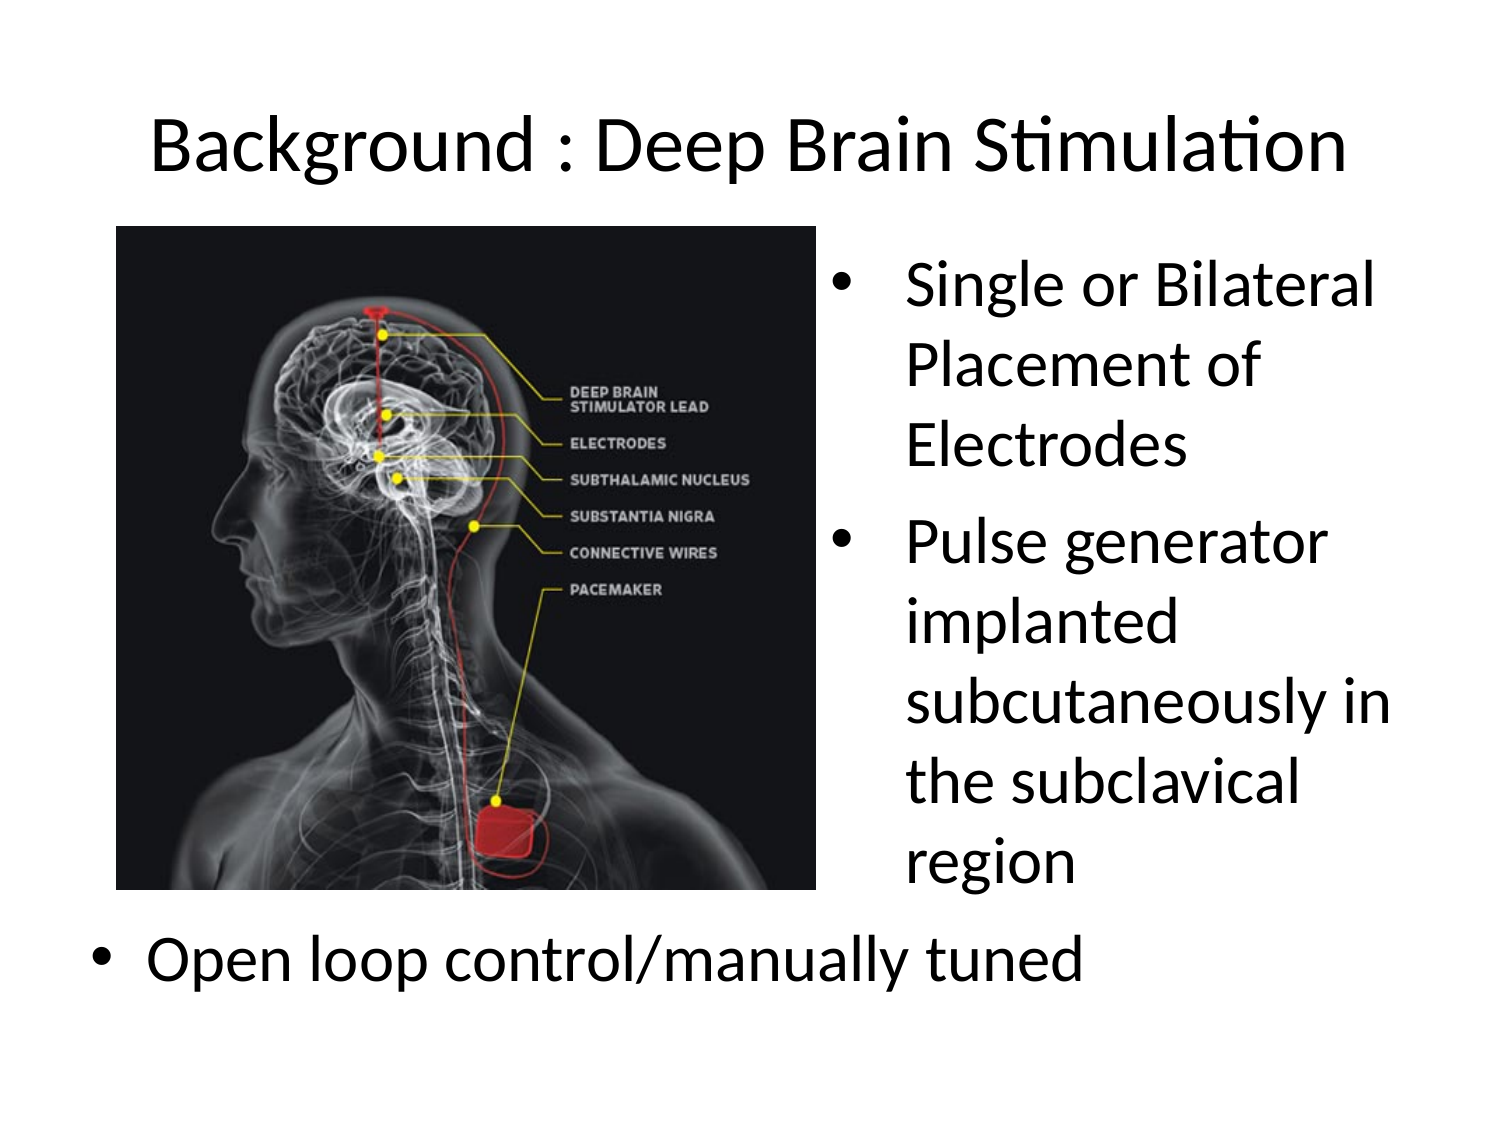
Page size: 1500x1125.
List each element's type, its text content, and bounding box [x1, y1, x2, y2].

text_box Single or Bilateral Placement of Electrodes [820, 232, 1425, 488]
text_box Pulse generator implanted subcutaneously in the subclavical region [815, 489, 1471, 905]
picture [115, 226, 816, 891]
title Background : Deep Brain Stimulation [75, 45, 1425, 233]
list Open loop control/manually tuned [75, 907, 1425, 1017]
